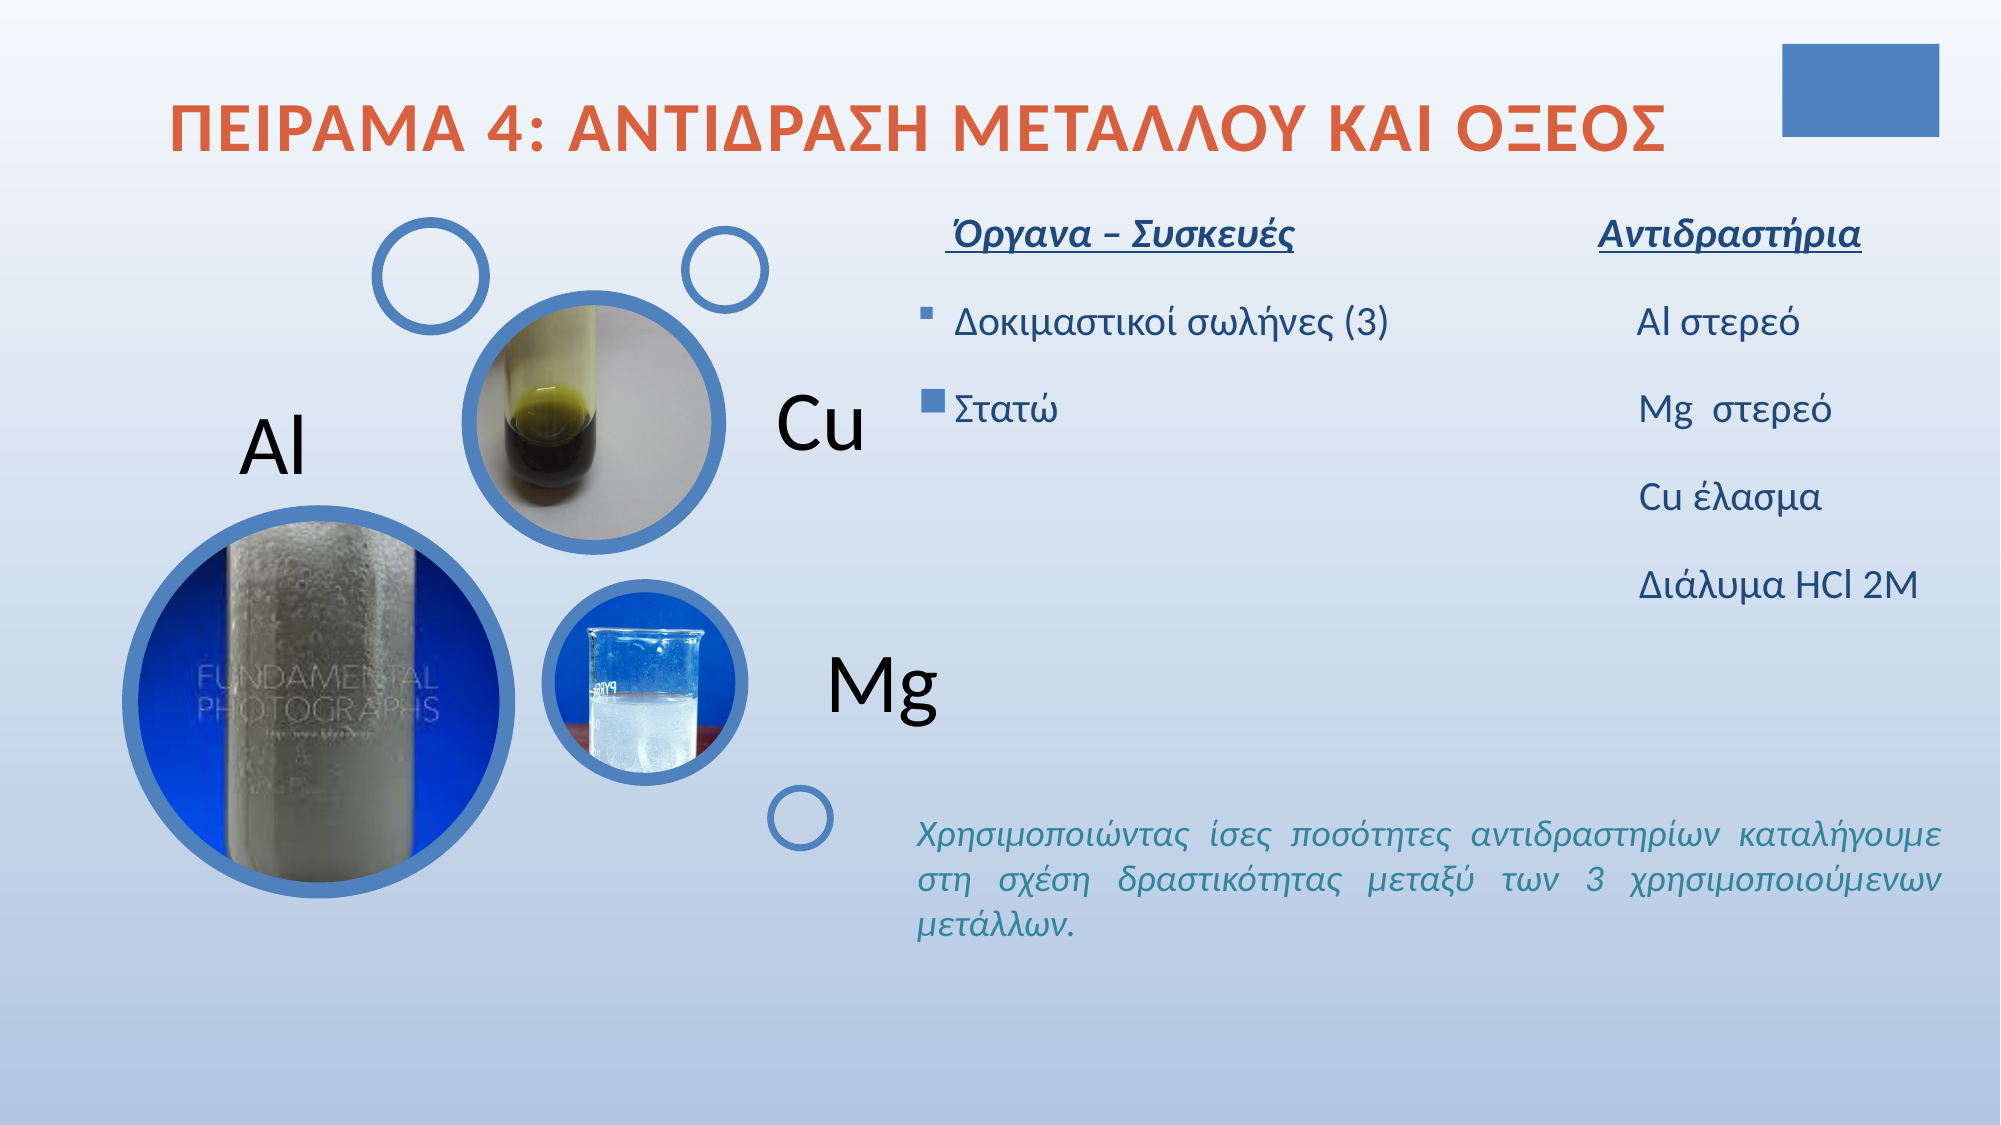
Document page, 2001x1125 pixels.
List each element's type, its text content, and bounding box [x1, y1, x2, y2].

title ΠΕΙΡΑΜΑ 4: ΑΝΤΙΔΡΑΣΗ ΜΕΤΑΛΛΟΥ ΚΑΙ ΟΞΕΟΣ [1360, 50, 1708, 174]
list Όργανα – Συσκευές Αντιδραστήρια Δοκιμαστικοί σωλήνες (3) Αl στερεό Στατώ Mg στερεό Cu έλασμα Διάλυμα HCl 2M Χρησιμοποιώντας ίσες ποσότητες αντιδραστηρίων καταλήγουμε στη σχέση δραστικότητας μεταξύ των 3 χρησιμοποιούμενων μετάλλων. [1360, 198, 1958, 1107]
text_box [0, 0, 1360, 1125]
